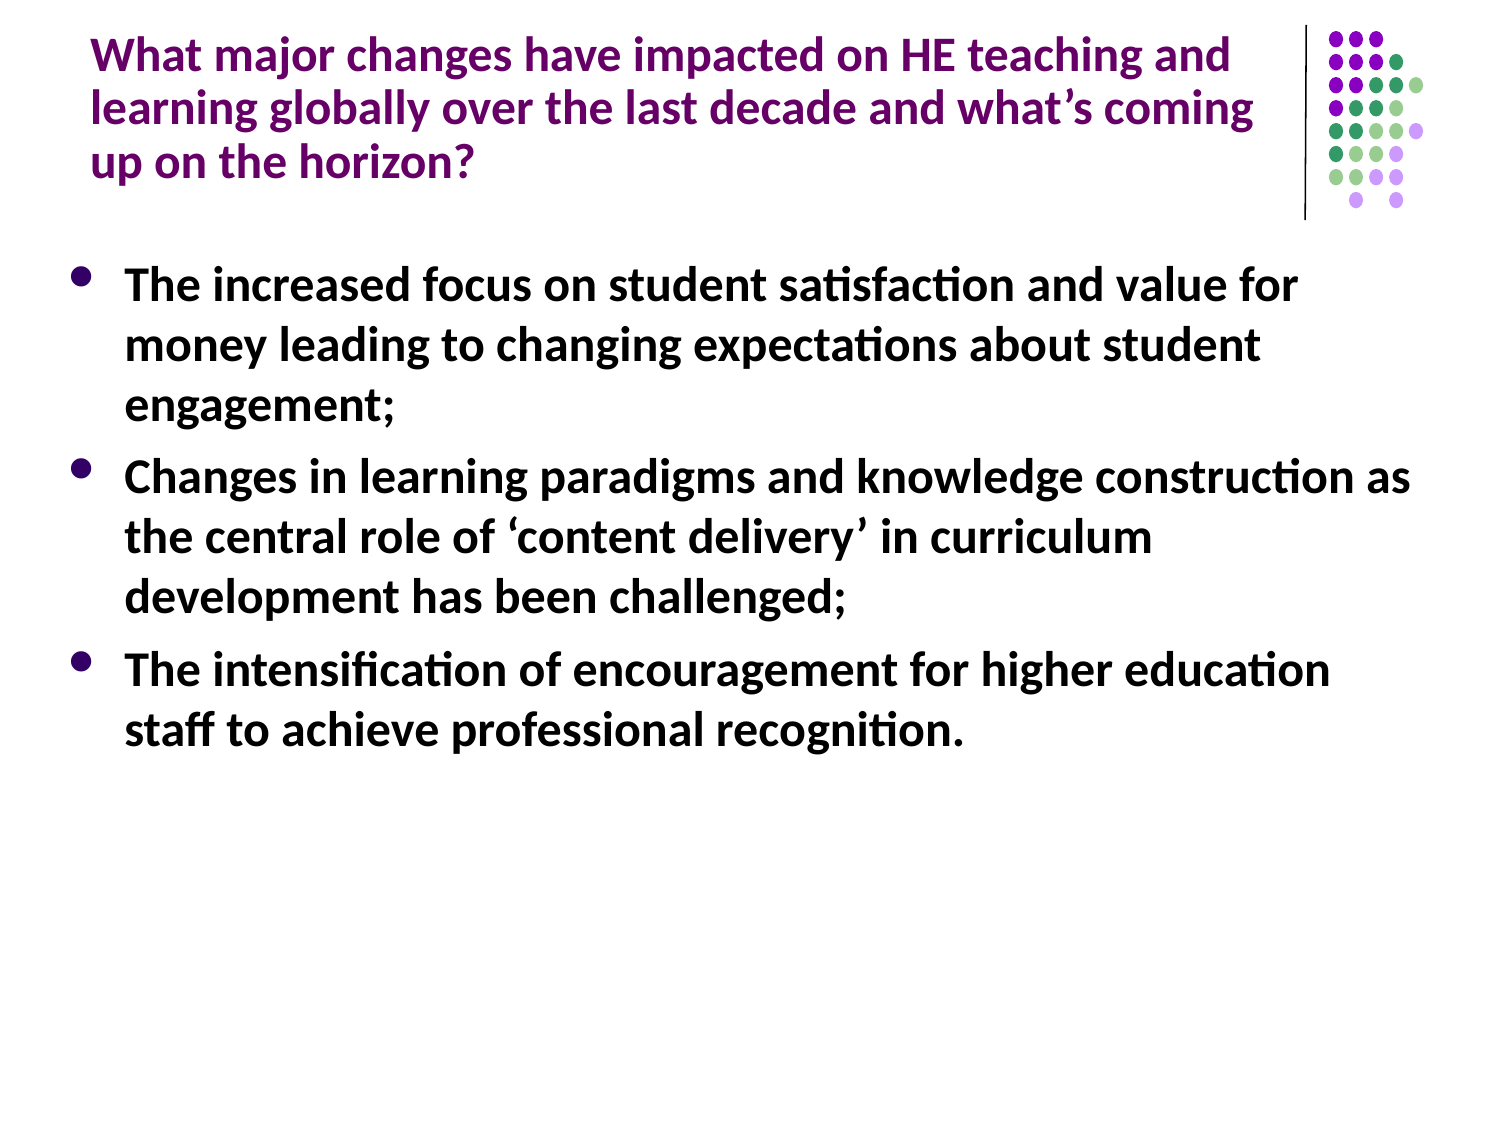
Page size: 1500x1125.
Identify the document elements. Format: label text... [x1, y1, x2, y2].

list The increased focus on student satisfaction and value for money leading to changing expectations about student engagement; Changes in learning paradigms and knowledge construction as the central role of ‘content delivery’ in curriculum development has been challenged; The intensification of encouragement for higher education staff to achieve professional recognition. [52, 243, 1439, 1030]
title What major changes have impacted on HE teaching and learning globally over the last decade and what’s coming up on the horizon? [74, 19, 1313, 197]
